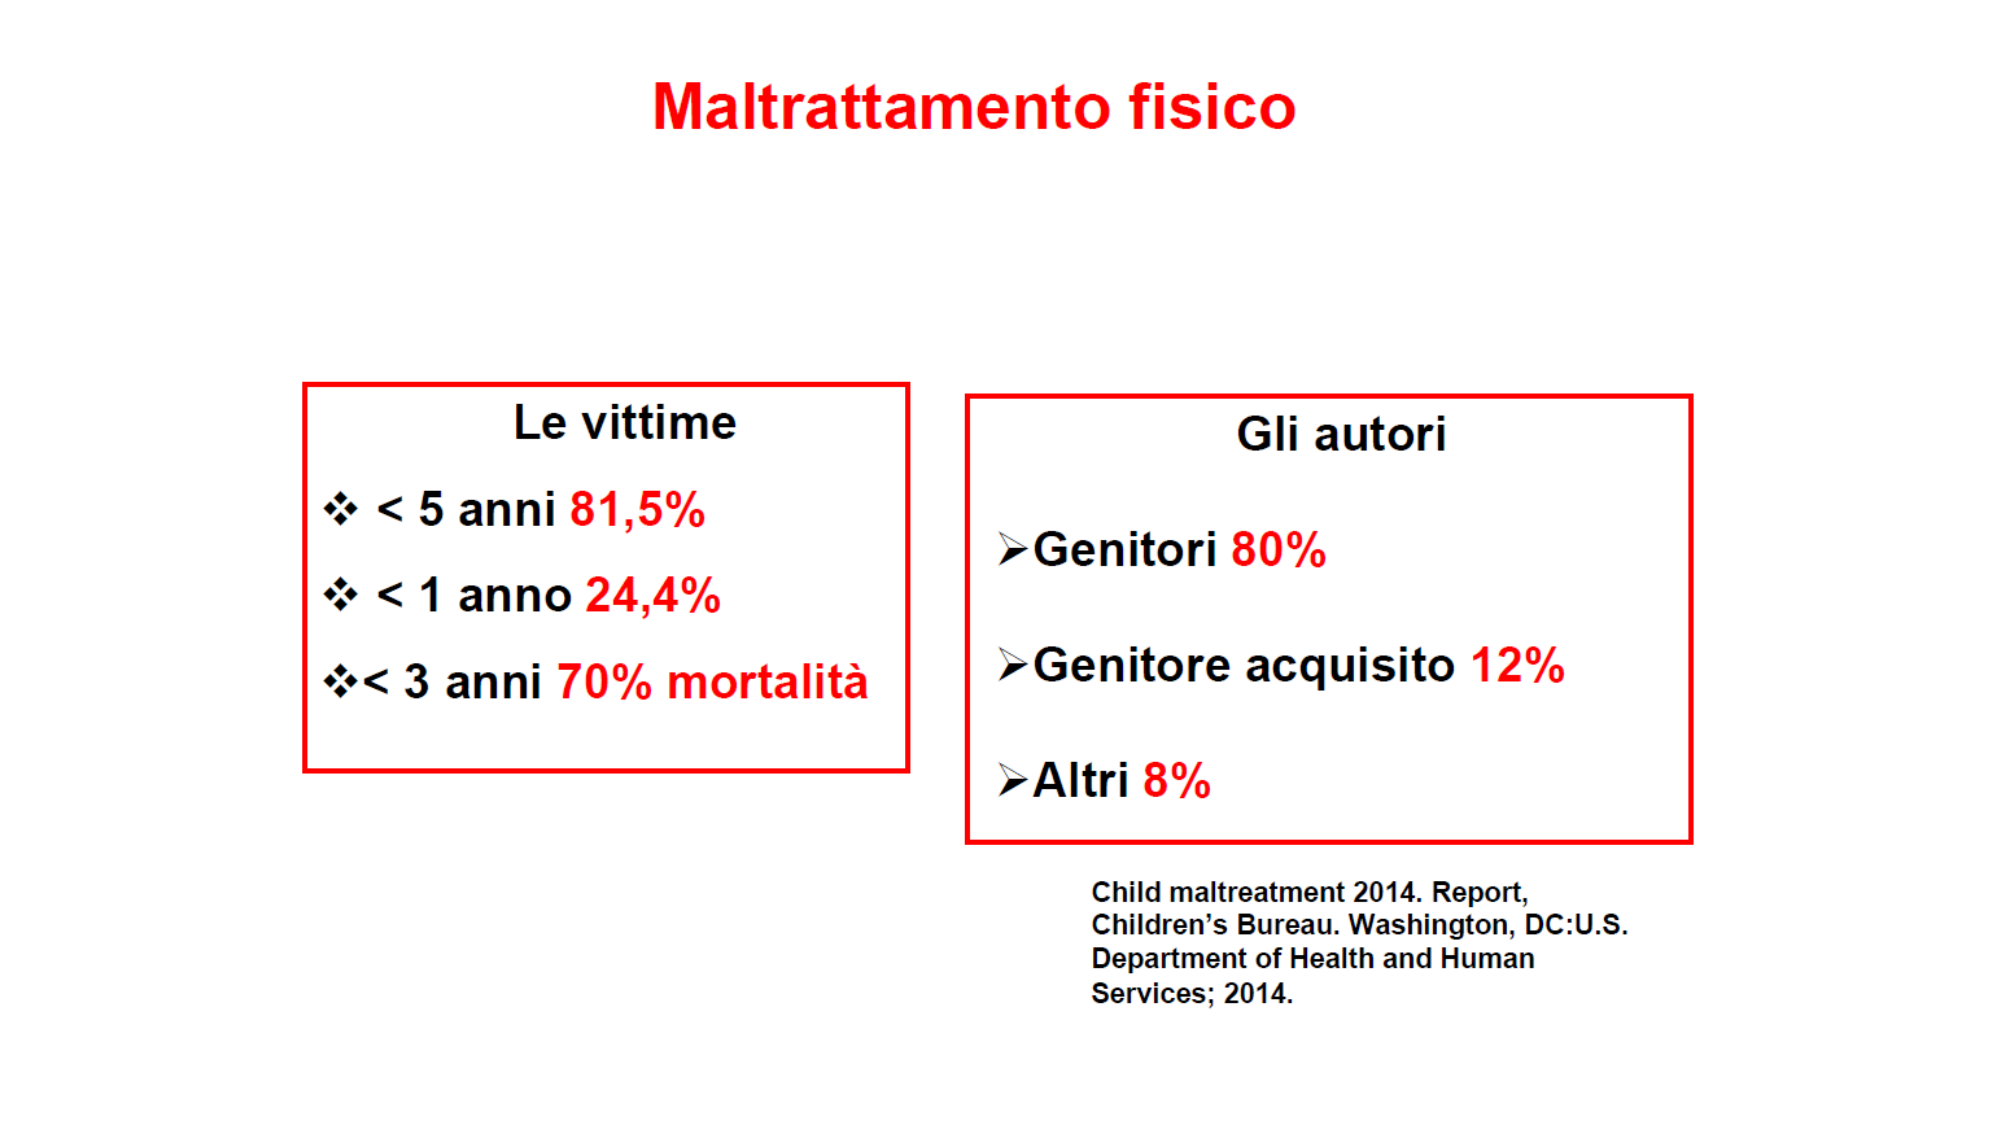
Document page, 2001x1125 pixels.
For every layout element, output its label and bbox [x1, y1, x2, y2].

picture [257, 72, 1743, 1024]
